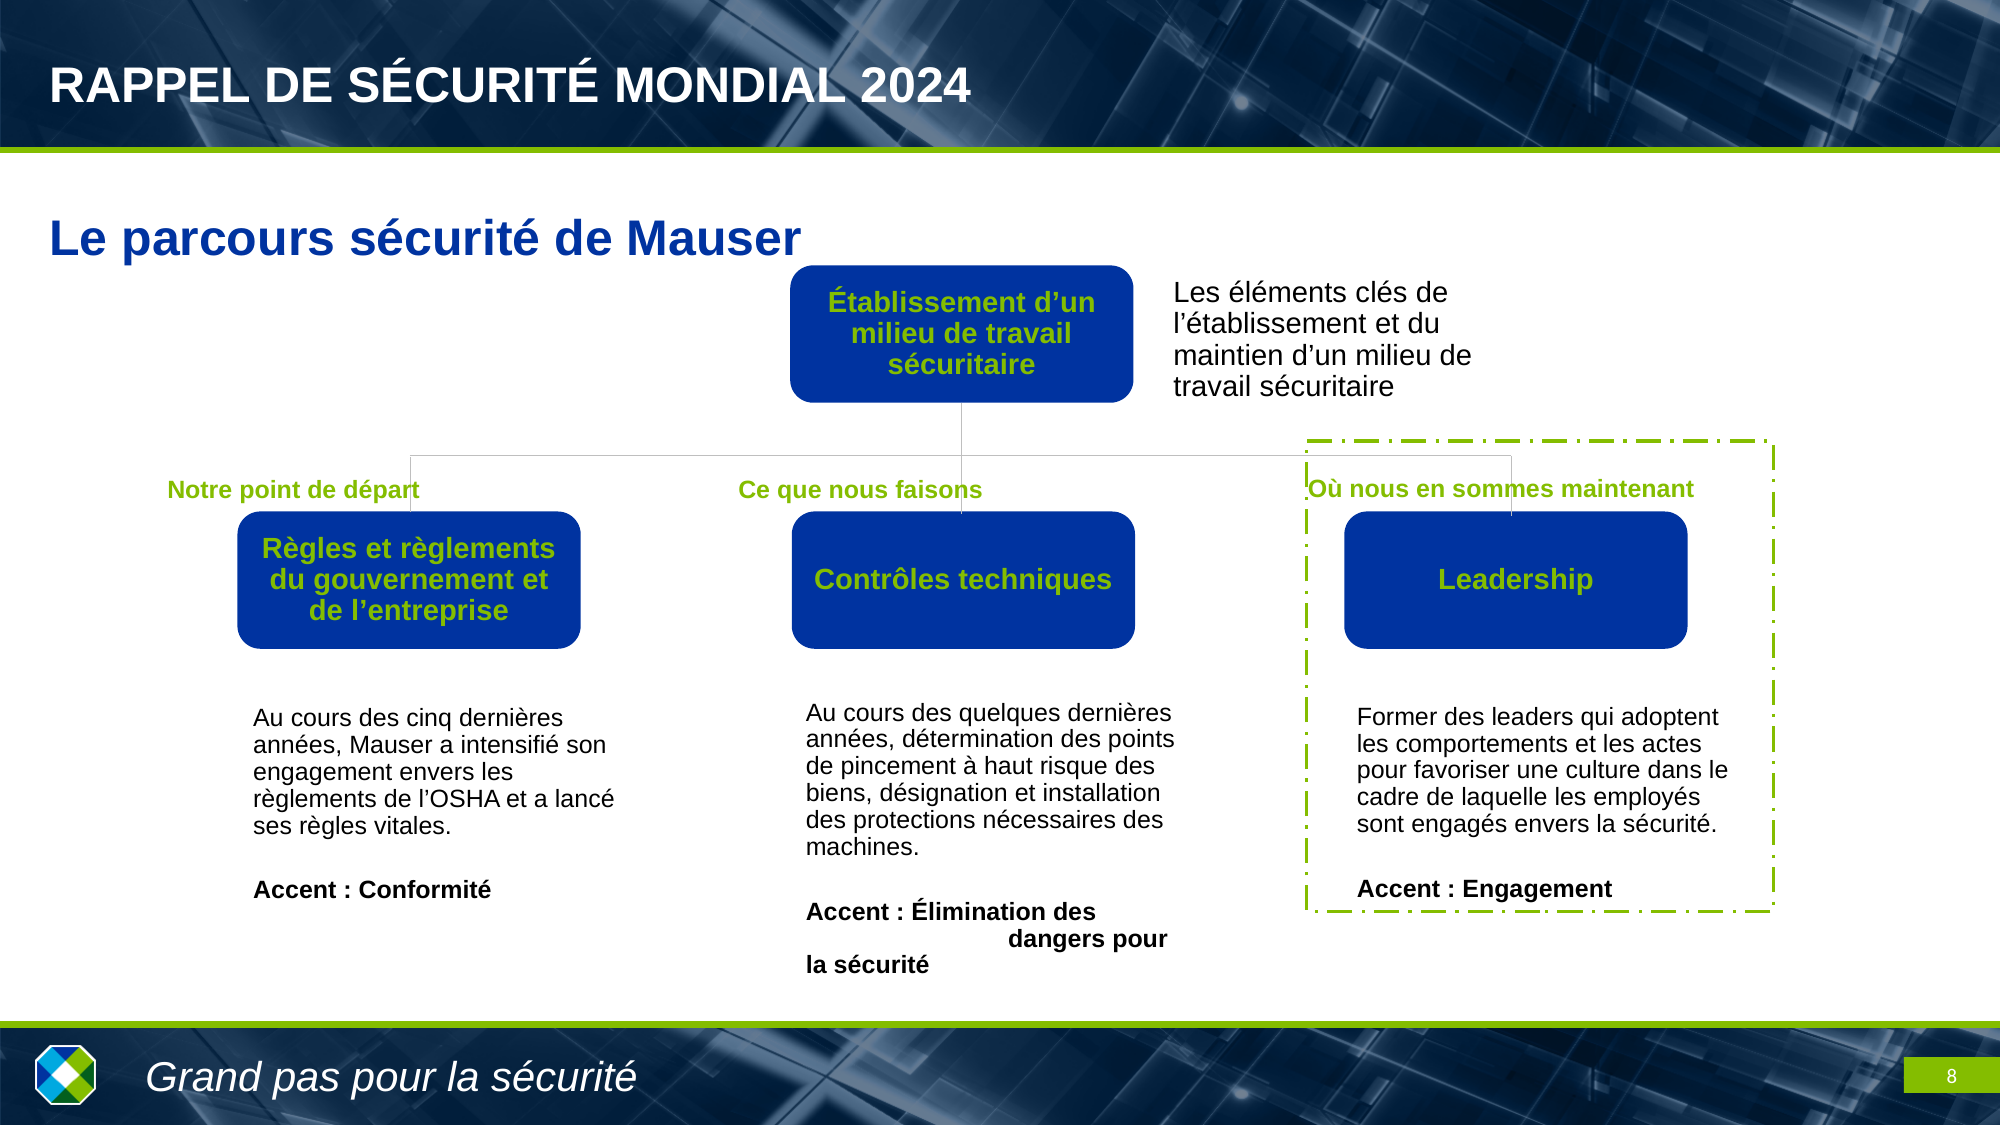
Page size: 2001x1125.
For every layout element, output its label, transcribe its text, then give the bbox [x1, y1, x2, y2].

picture [0, 1025, 2000, 1125]
picture [0, 0, 2000, 149]
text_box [130, 265, 1774, 912]
title Le parcours sécurité de Mauser [34, 179, 1795, 300]
